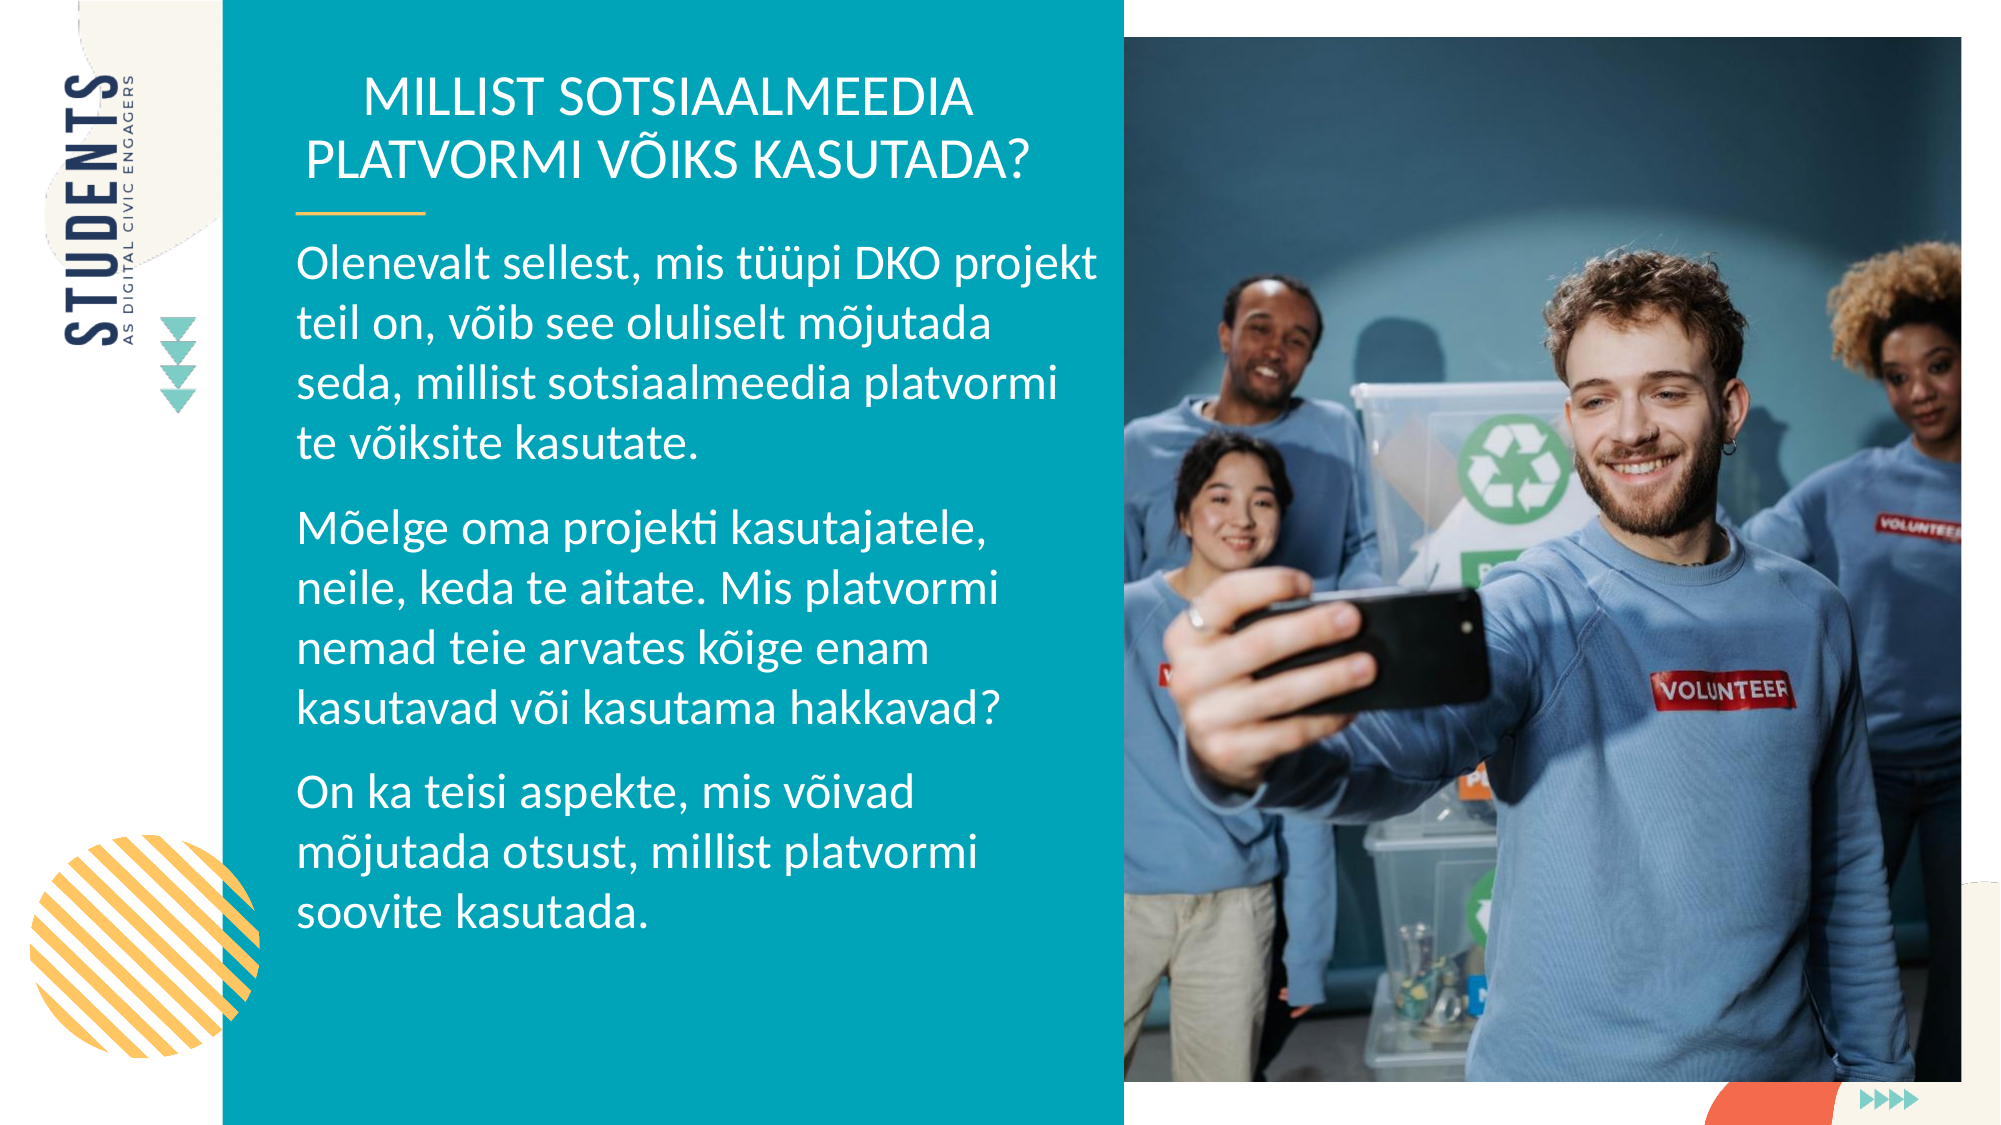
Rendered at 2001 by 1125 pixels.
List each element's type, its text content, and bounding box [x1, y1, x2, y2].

text_box Olenevalt sellest, mis tüüpi DKO projekt teil on, võib see oluliselt mõjutada seda, millist sotsiaalmeedia platvormi te võiksite kasutate. Mõelge oma projekti kasutajatele, neile, keda te aitate. Mis platvormi nemad teie arvates kõige enam kasutavad või kasutama hakkavad? On ka teisi aspekte, mis võivad mõjutada otsust, millist platvormi soovite kasutada. [281, 221, 1124, 1032]
picture [12, 835, 260, 1082]
picture [1124, 37, 2000, 1125]
picture [45, 1, 220, 346]
list MILLIST SOTSIAALMEEDIA PLATVORMI VÕIKS KASUTADA? [281, 57, 1056, 221]
picture [143, 308, 214, 417]
